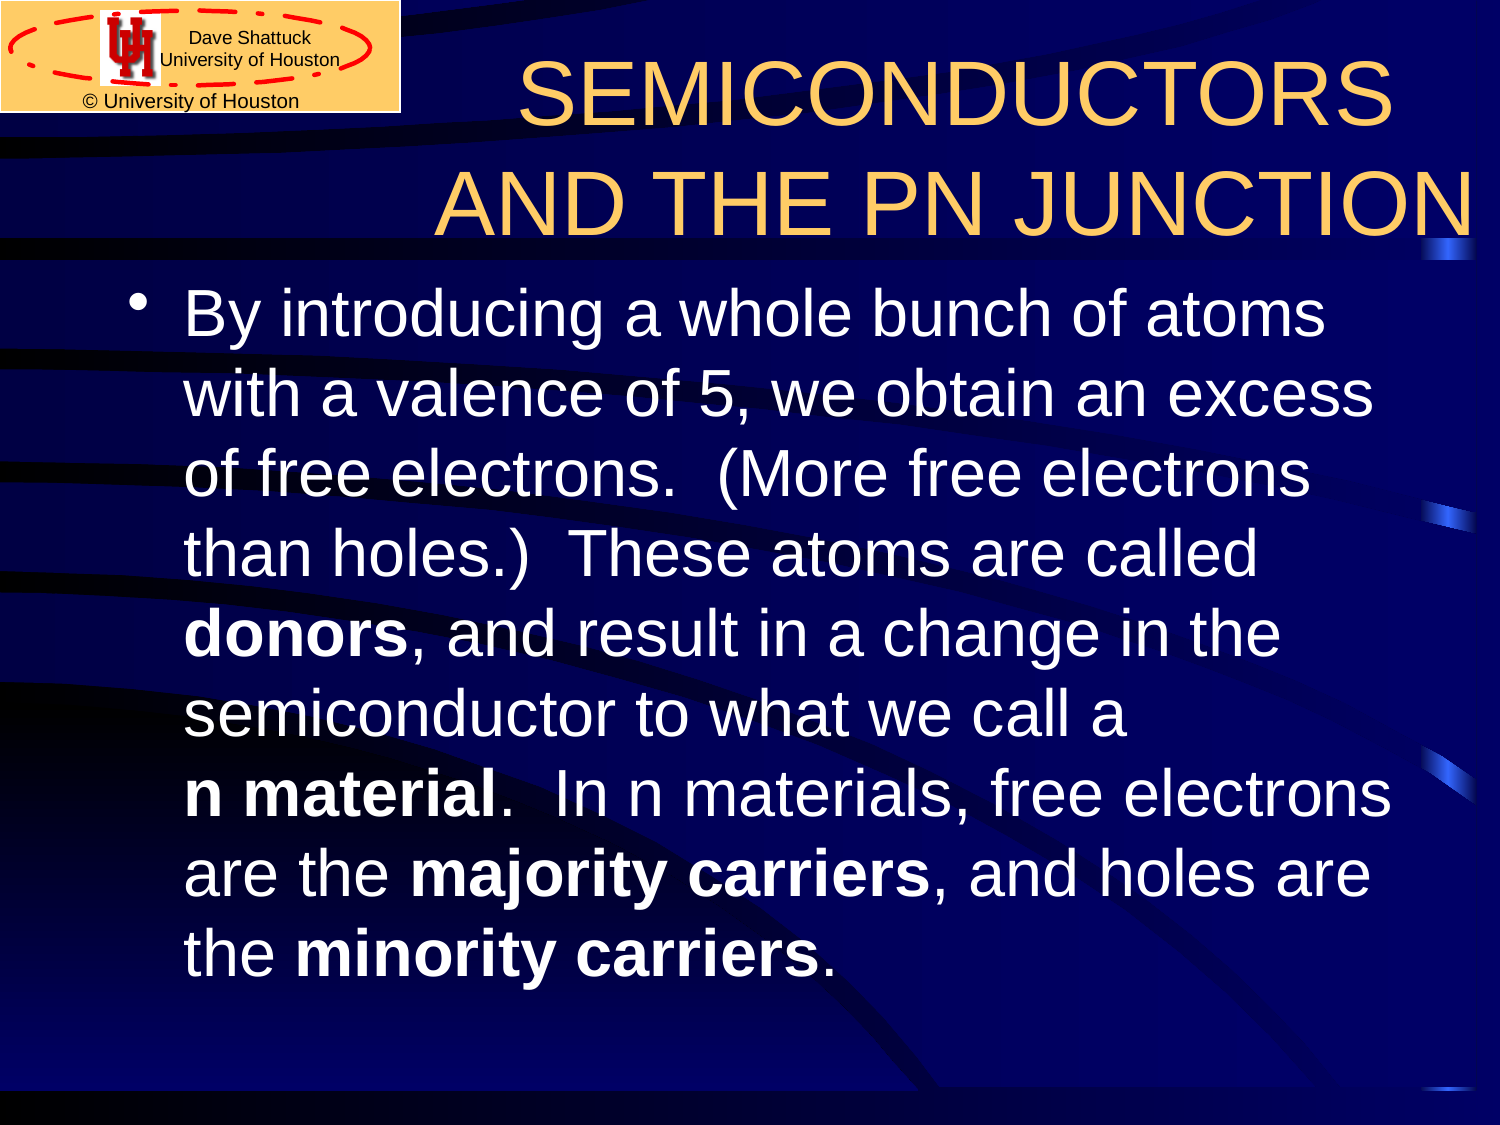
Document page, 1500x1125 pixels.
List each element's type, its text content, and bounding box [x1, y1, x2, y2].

title SEMICONDUCTORS AND THE PN JUNCTION [412, 0, 1500, 288]
list By introducing a whole bunch of atoms with a valence of 5, we obtain an excess of free electrons. (More free electrons than holes.) These atoms are called donors, and result in a change in the semiconductor to what we call a n material. In n materials, free electrons are the majority carriers, and holes are the minority carriers. [112, 262, 1426, 1076]
